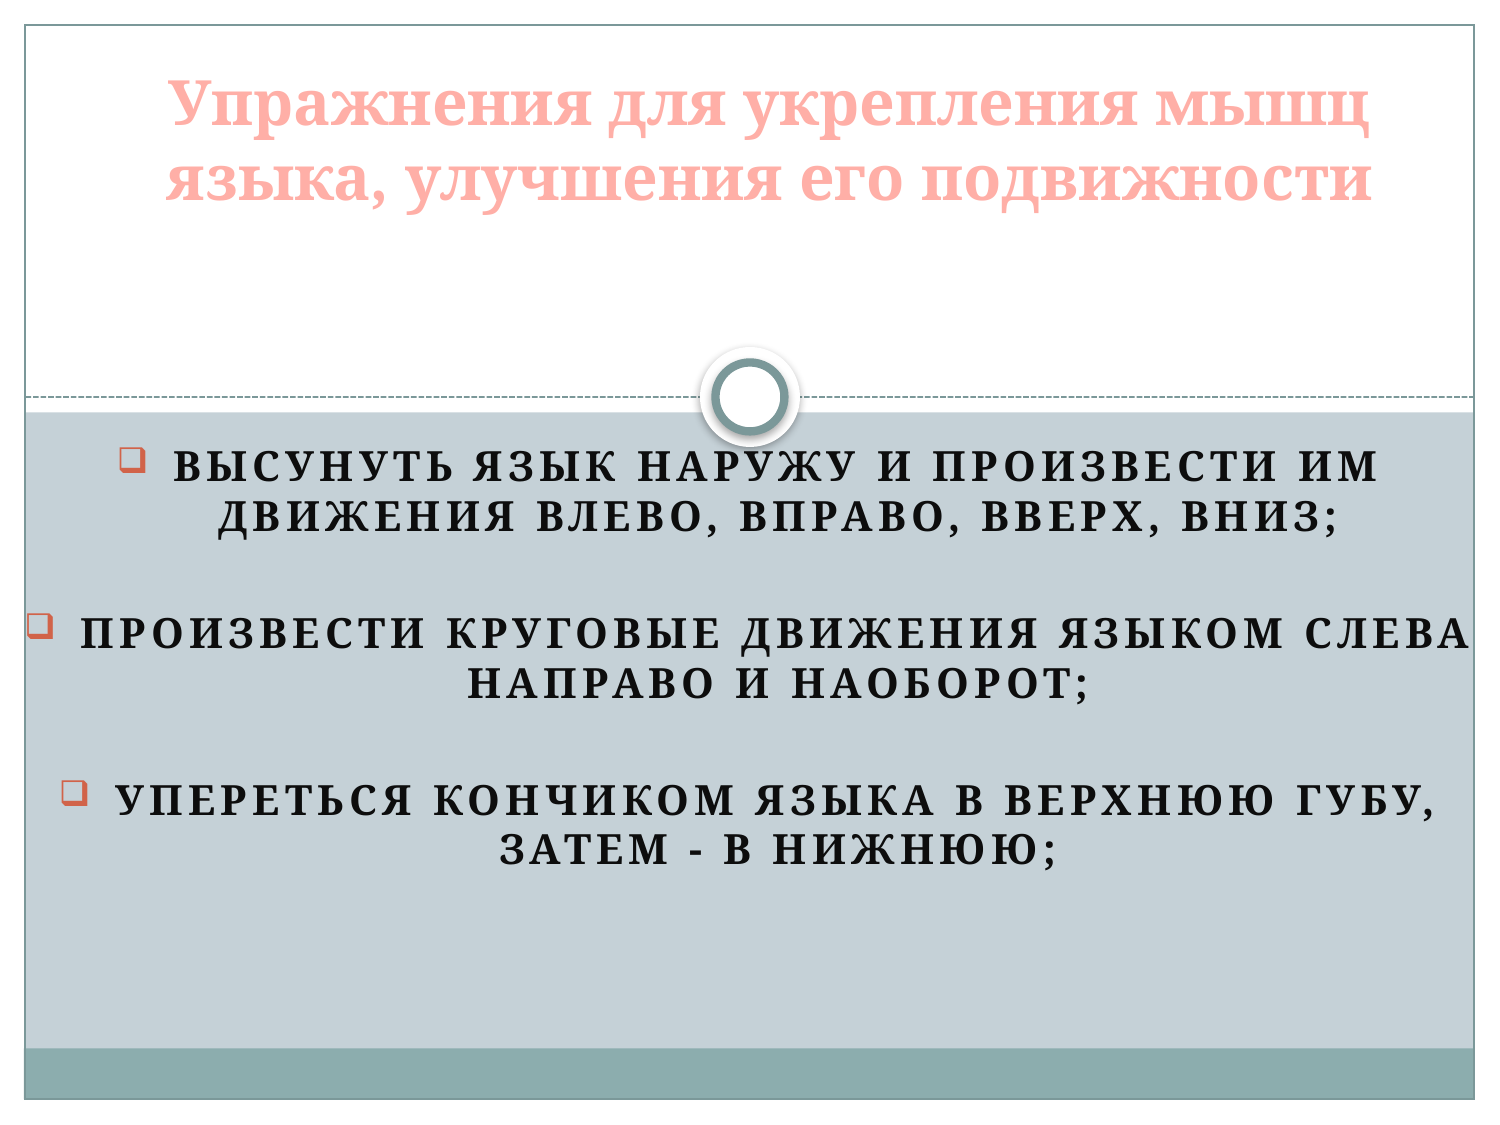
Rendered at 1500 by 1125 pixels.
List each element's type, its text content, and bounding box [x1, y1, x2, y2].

title Упражнения для укрепления мышц языка, улучшения его подвижности [76, 54, 1465, 220]
subtitle Высунуть язык наружу и произвести им движения влево, вправо, вверх, вниз; Произвести круговые движения языком слева направо и наоборот; Упереться кончиком языка в верхнюю губу, затем - в нижнюю; [0, 432, 1500, 1125]
